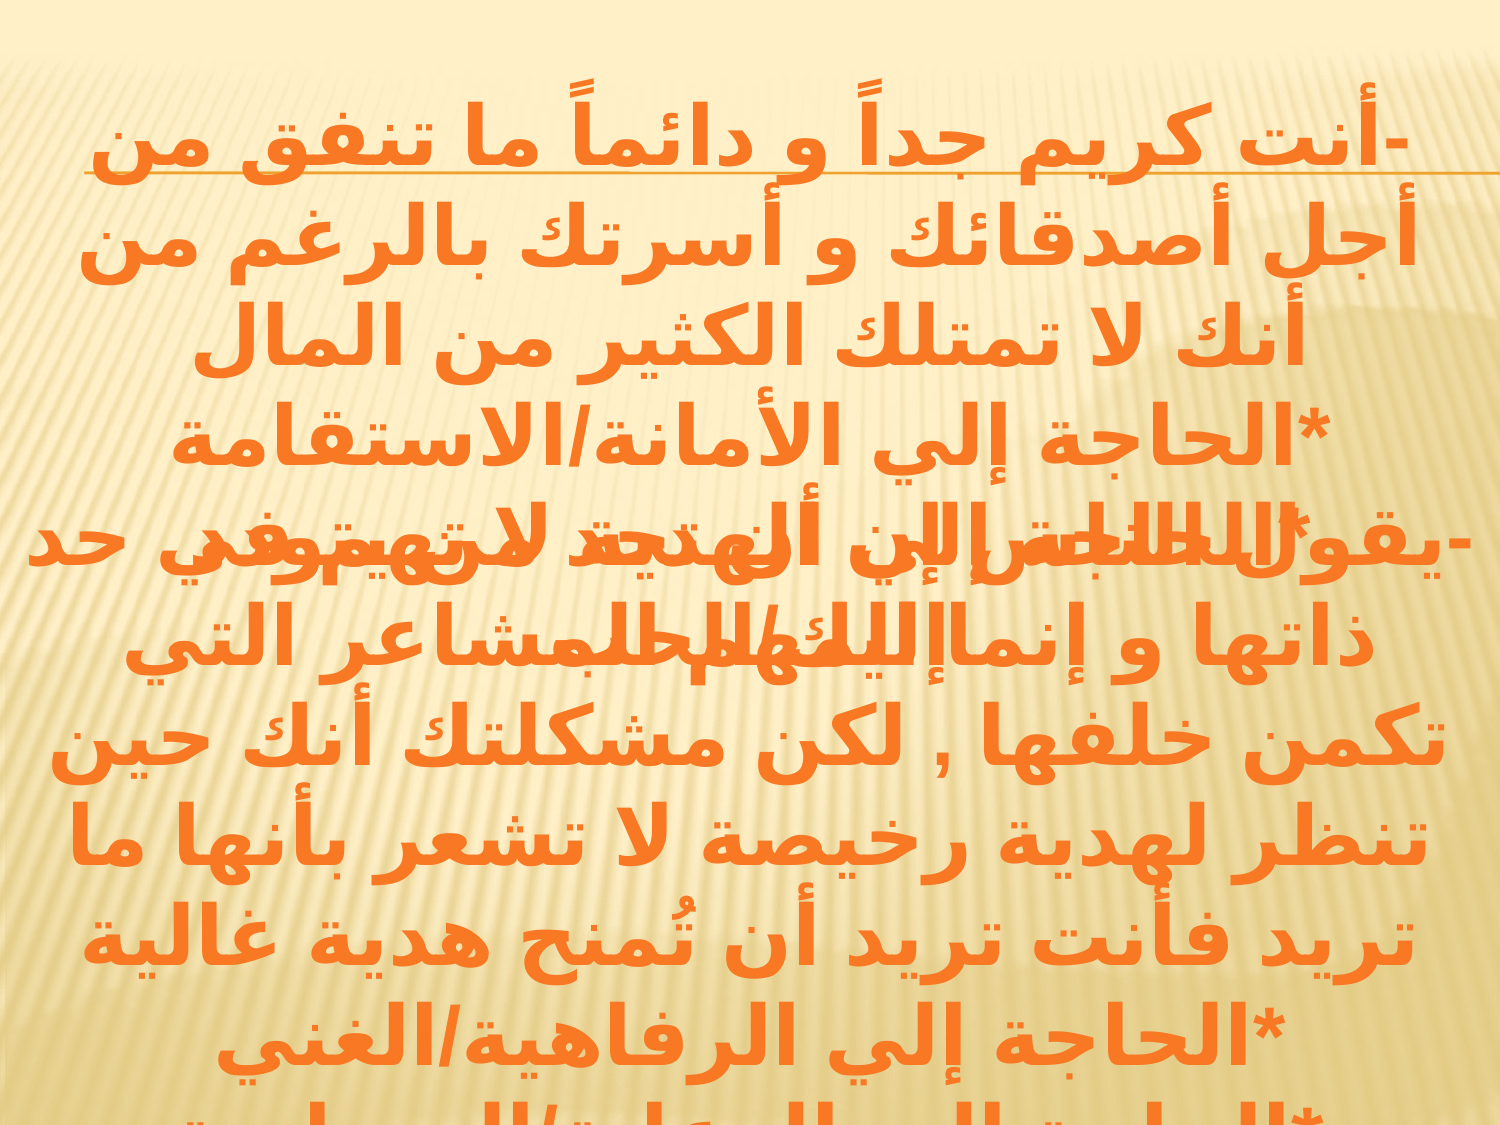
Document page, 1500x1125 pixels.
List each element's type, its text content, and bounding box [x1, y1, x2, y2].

text_box -يقول الناس إن الهدية لا تهم في حد ذاتها و إنما المهم المشاعر التي تكمن خلفها , لكن مشكلتك أنك حين تنظر لهدية رخيصة لا تشعر بأنها ما تريد فأنت تريد أن تُمنح هدية غالية *الحاجة إلي الرفاهية/الغني *الحاجة إلي الرعاية/المساندة [0, 474, 1500, 1125]
text_box -أنت كريم جداً و دائماً ما تنفق من أجل أصدقائك و أسرتك بالرغم من أنك لا تمتلك الكثير من المال *الحاجة إلي الأمانة/الاستقامة *الحاجة إلي أن تجد من يتودد إليك/الحب [0, 74, 1500, 474]
